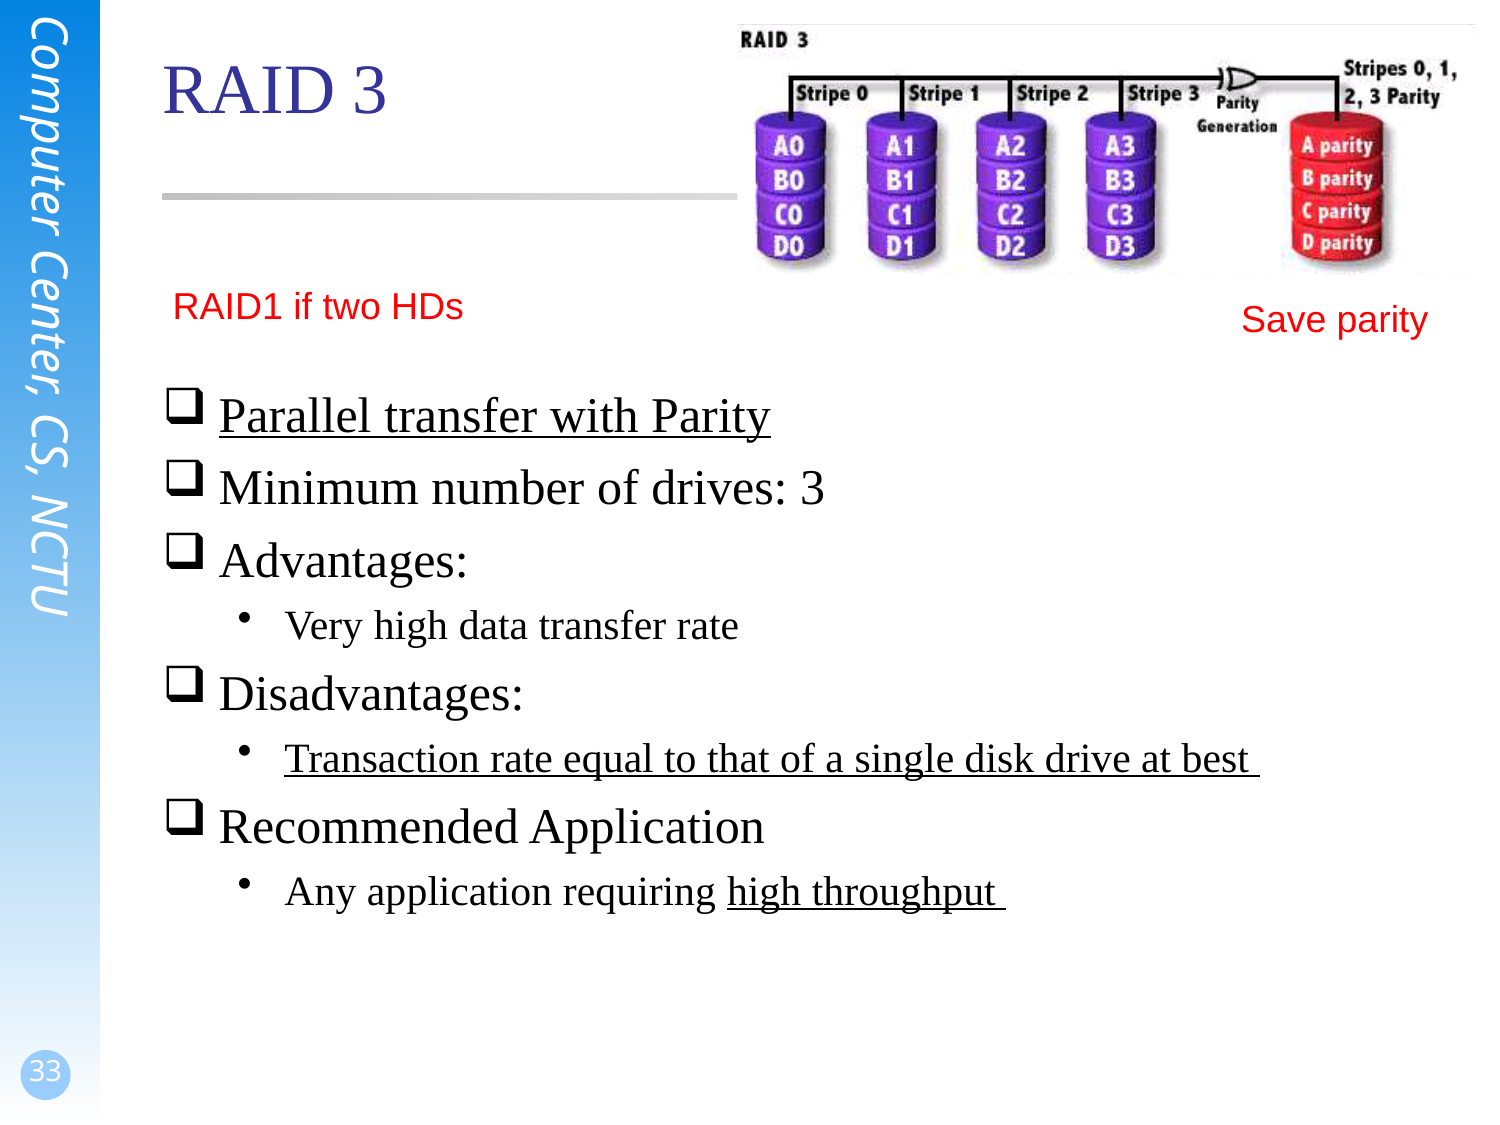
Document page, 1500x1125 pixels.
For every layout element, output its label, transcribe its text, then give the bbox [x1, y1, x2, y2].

list Parallel transfer with Parity Minimum number of drives: 3 Advantages: Very high data transfer rate Disadvantages: Transaction rate equal to that of a single disk drive at best Recommended Application Any application requiring high throughput [162, 237, 1438, 1000]
title RAID 3 [162, 42, 732, 231]
text_box RAID1 if two HDs [158, 274, 480, 335]
picture [737, 24, 1476, 296]
text_box Save parity [1226, 304, 1444, 348]
